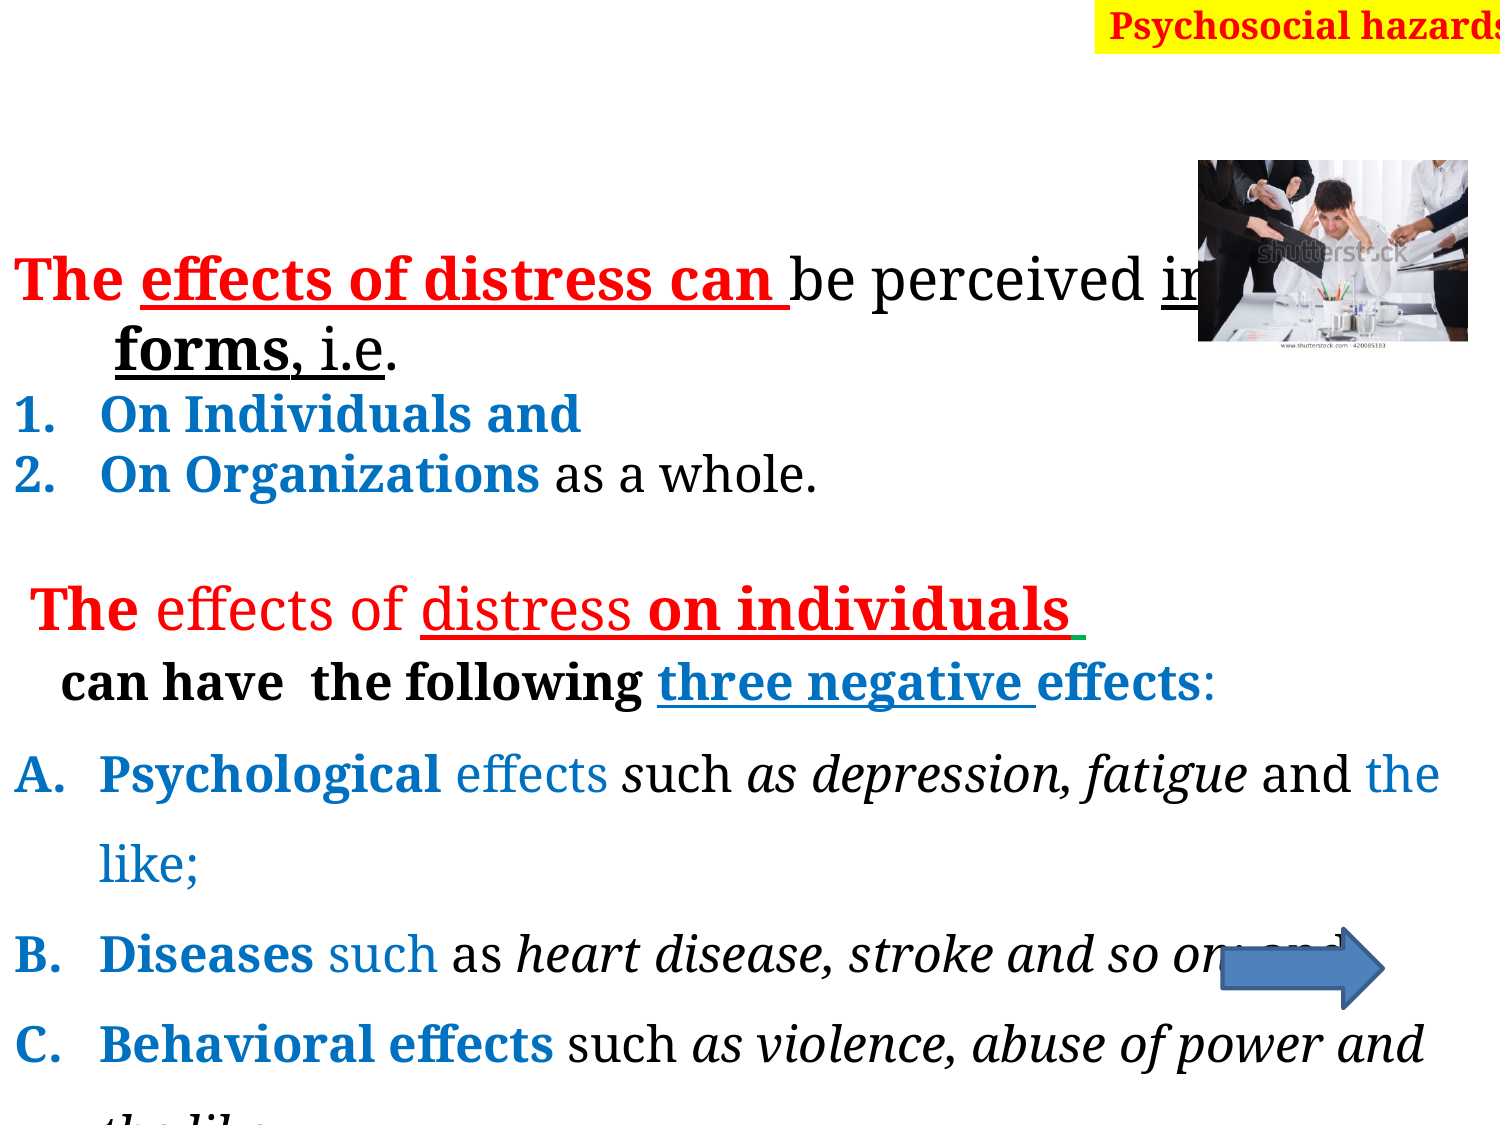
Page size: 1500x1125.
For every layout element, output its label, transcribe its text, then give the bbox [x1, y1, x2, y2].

text_box The effects of distress can be perceived in two forms, i.e. On Individuals and On Organizations as a whole. The effects of distress on individuals can have the following three negative effects: Psychological effects such as depression, fatigue and the like; Diseases such as heart disease, stroke and so on; and Behavioral effects such as violence, abuse of power and the like . [0, 235, 1500, 1125]
text_box [1220, 926, 1386, 1011]
text_box Psychosocial hazards [1094, 0, 1500, 54]
picture [1198, 160, 1469, 350]
